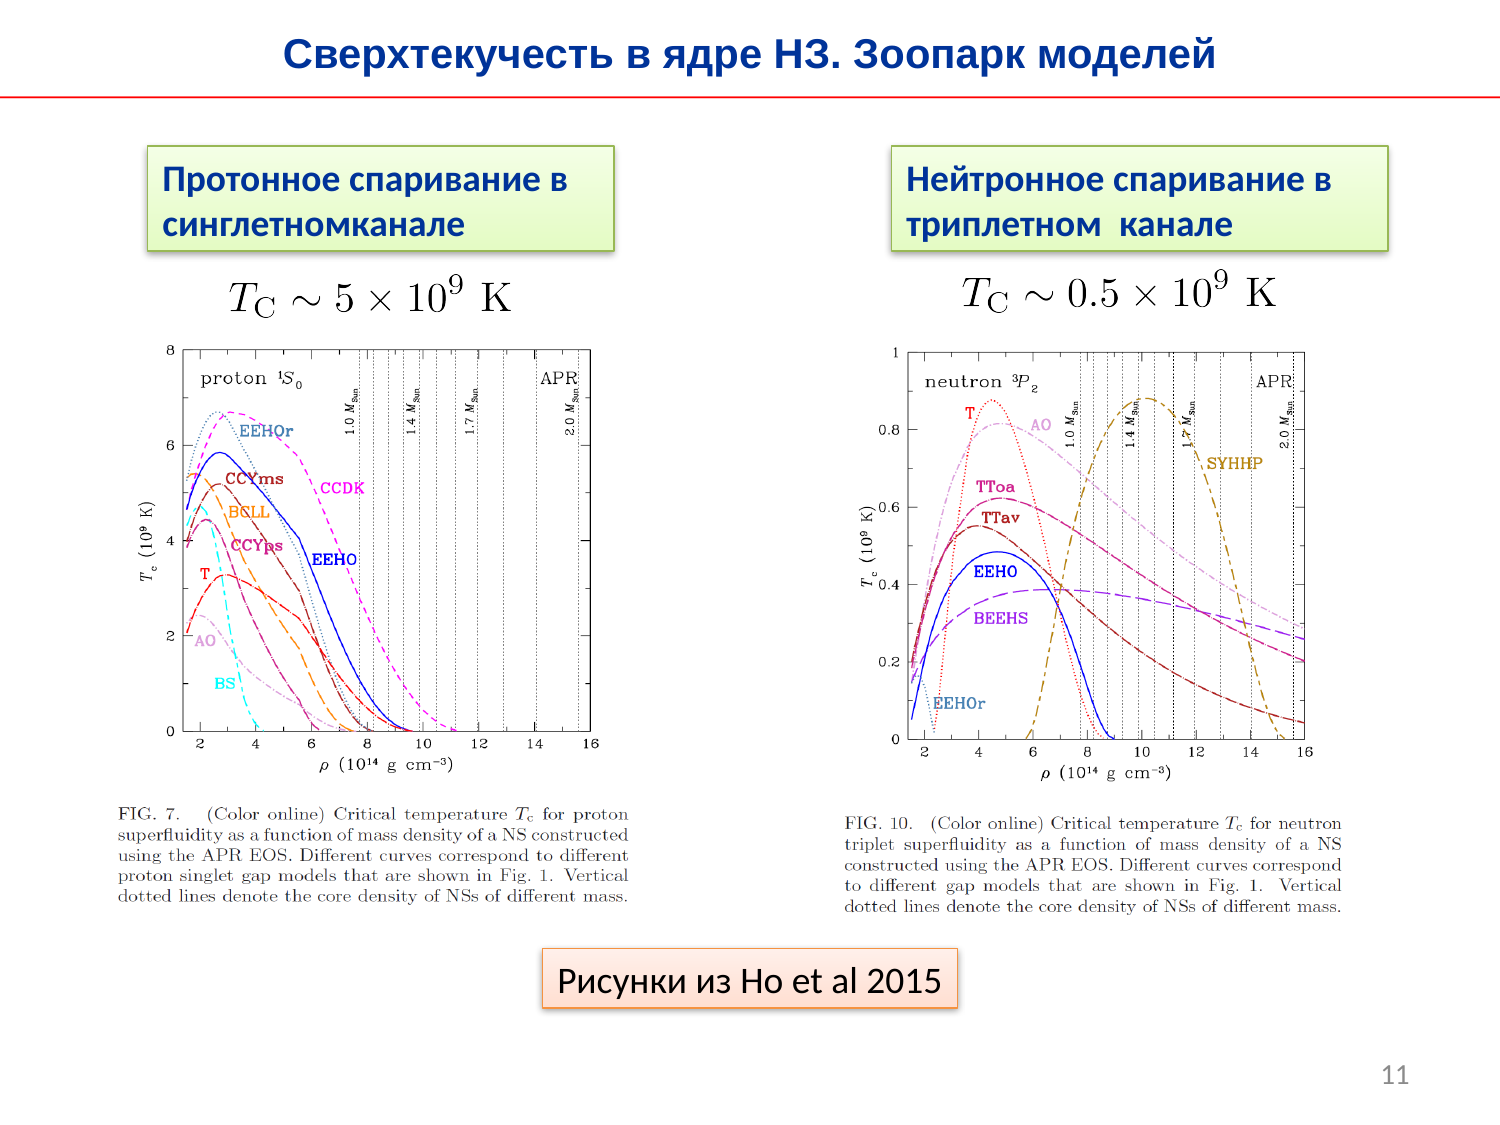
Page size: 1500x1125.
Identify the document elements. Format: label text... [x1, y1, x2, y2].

text_box Нейтронное спаривание в триплетном канале [891, 145, 1389, 252]
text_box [0, 18, 1500, 98]
text_box Рисунки из Ho et al 2015 [542, 948, 958, 1009]
picture [785, 317, 1365, 931]
slide_number 11 [1074, 1042, 1425, 1103]
picture [88, 337, 653, 918]
picture [229, 274, 511, 319]
picture [962, 269, 1276, 314]
